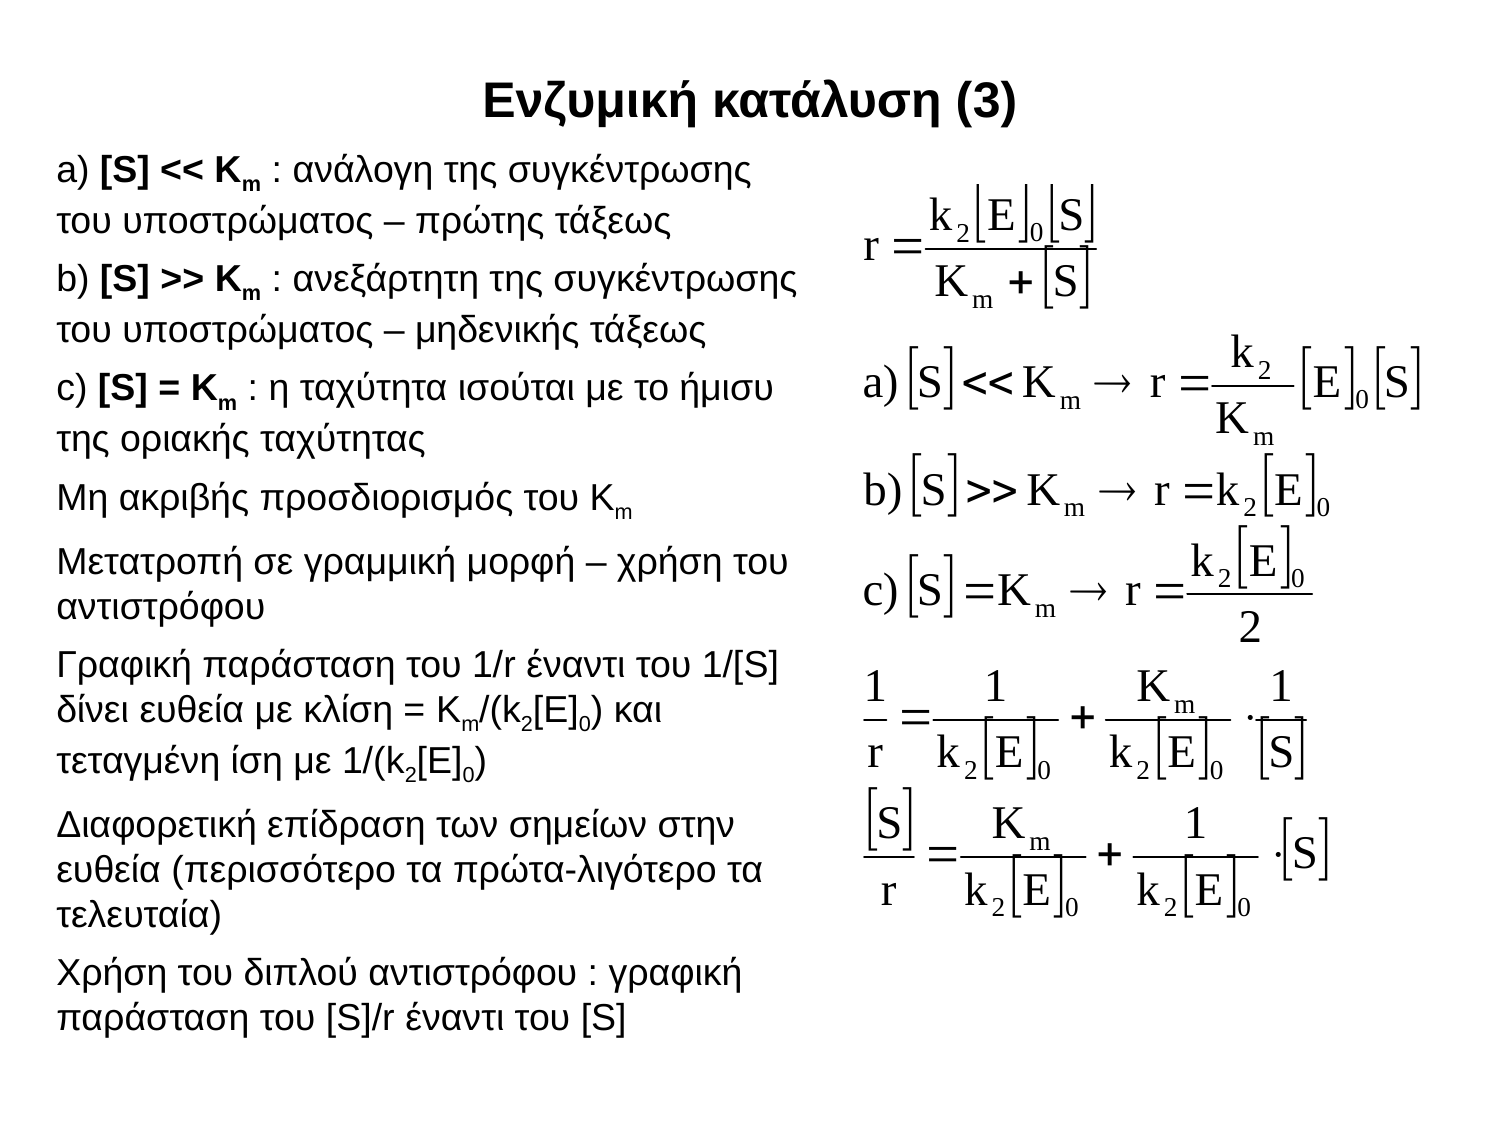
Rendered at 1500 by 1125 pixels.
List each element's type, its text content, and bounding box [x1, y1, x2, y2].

list [S] << Km : ανάλογη της συγκέντρωσης του υποστρώματος – πρώτης τάξεως [S] >> Km : ανεξάρτητη της συγκέντρωσης του υποστρώματος – μηδενικής τάξεως [S] = Km : η ταχύτητα ισούται με το ήμισυ της οριακής ταχύτητας Μη ακριβής προσδιορισμός του Km Μετατροπή σε γραμμική μορφή – χρήση του αντιστρόφου Γραφική παράσταση του 1/r έναντι του 1/[S] δίνει ευθεία με κλίση = Km/(k2[E]0) και τεταγμένη ίση με 1/(k2[E]0) Διαφορετική επίδραση των σημείων στην ευθεία (περισσότερο τα πρώτα-λιγότερο τα τελευταία) Χρήση του διπλού αντιστρόφου : γραφική παράσταση του [S]/r έναντι του [S] [40, 136, 822, 1047]
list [855, 184, 1427, 928]
title Ενζυμική κατάλυση (3) [74, 44, 1426, 150]
